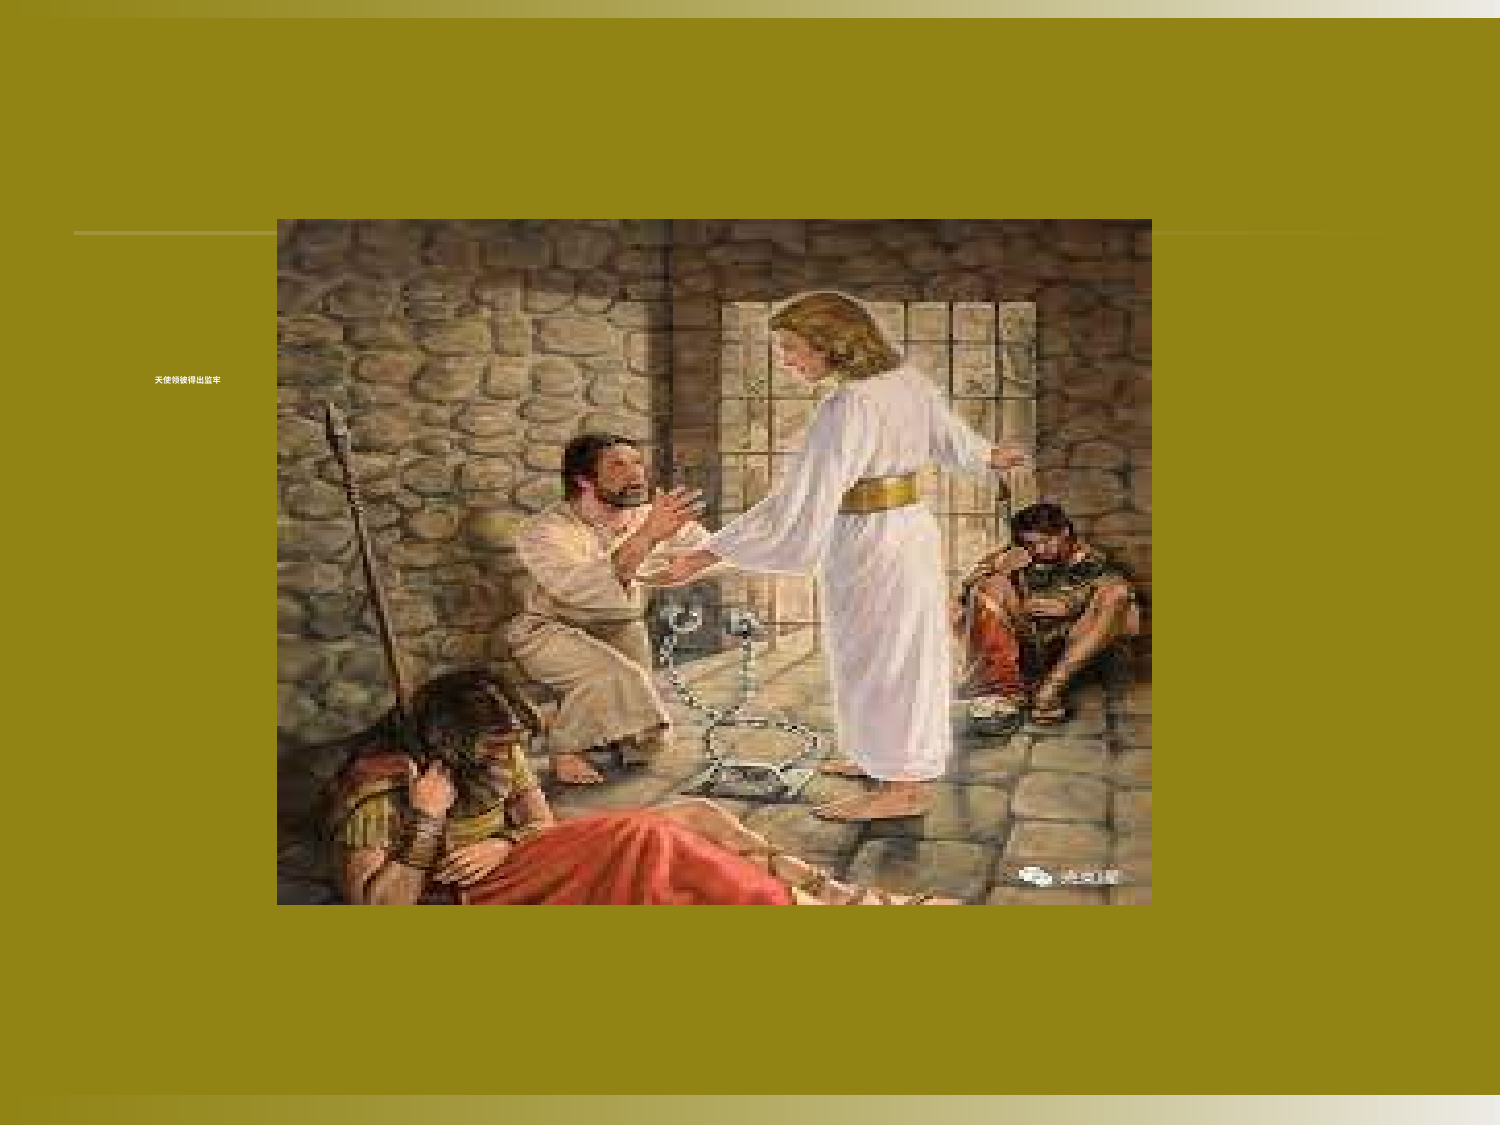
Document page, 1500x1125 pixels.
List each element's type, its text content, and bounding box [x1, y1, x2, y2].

picture [276, 219, 1153, 906]
title 天使领彼得出监牢 [123, 42, 1455, 417]
